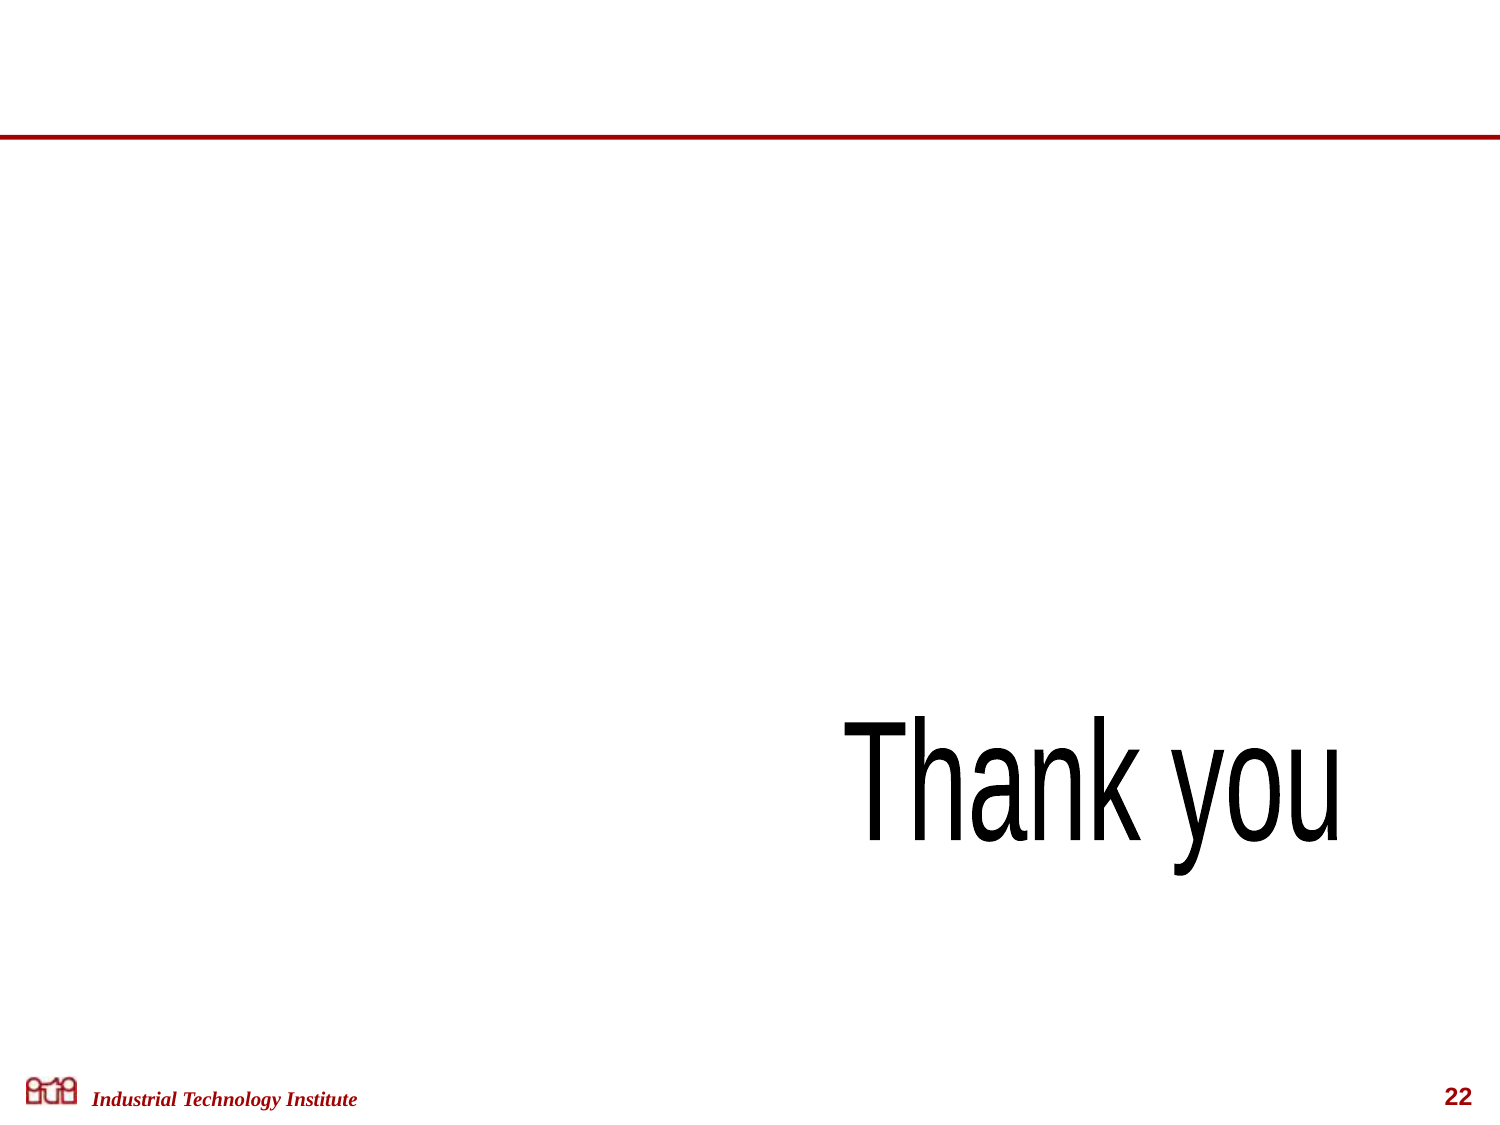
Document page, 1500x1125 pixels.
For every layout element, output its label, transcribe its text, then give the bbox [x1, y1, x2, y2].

picture [26, 1076, 76, 1106]
slide_number 22 [1174, 1058, 1488, 1118]
slide_number Industrial Technology Institute [76, 1054, 753, 1118]
